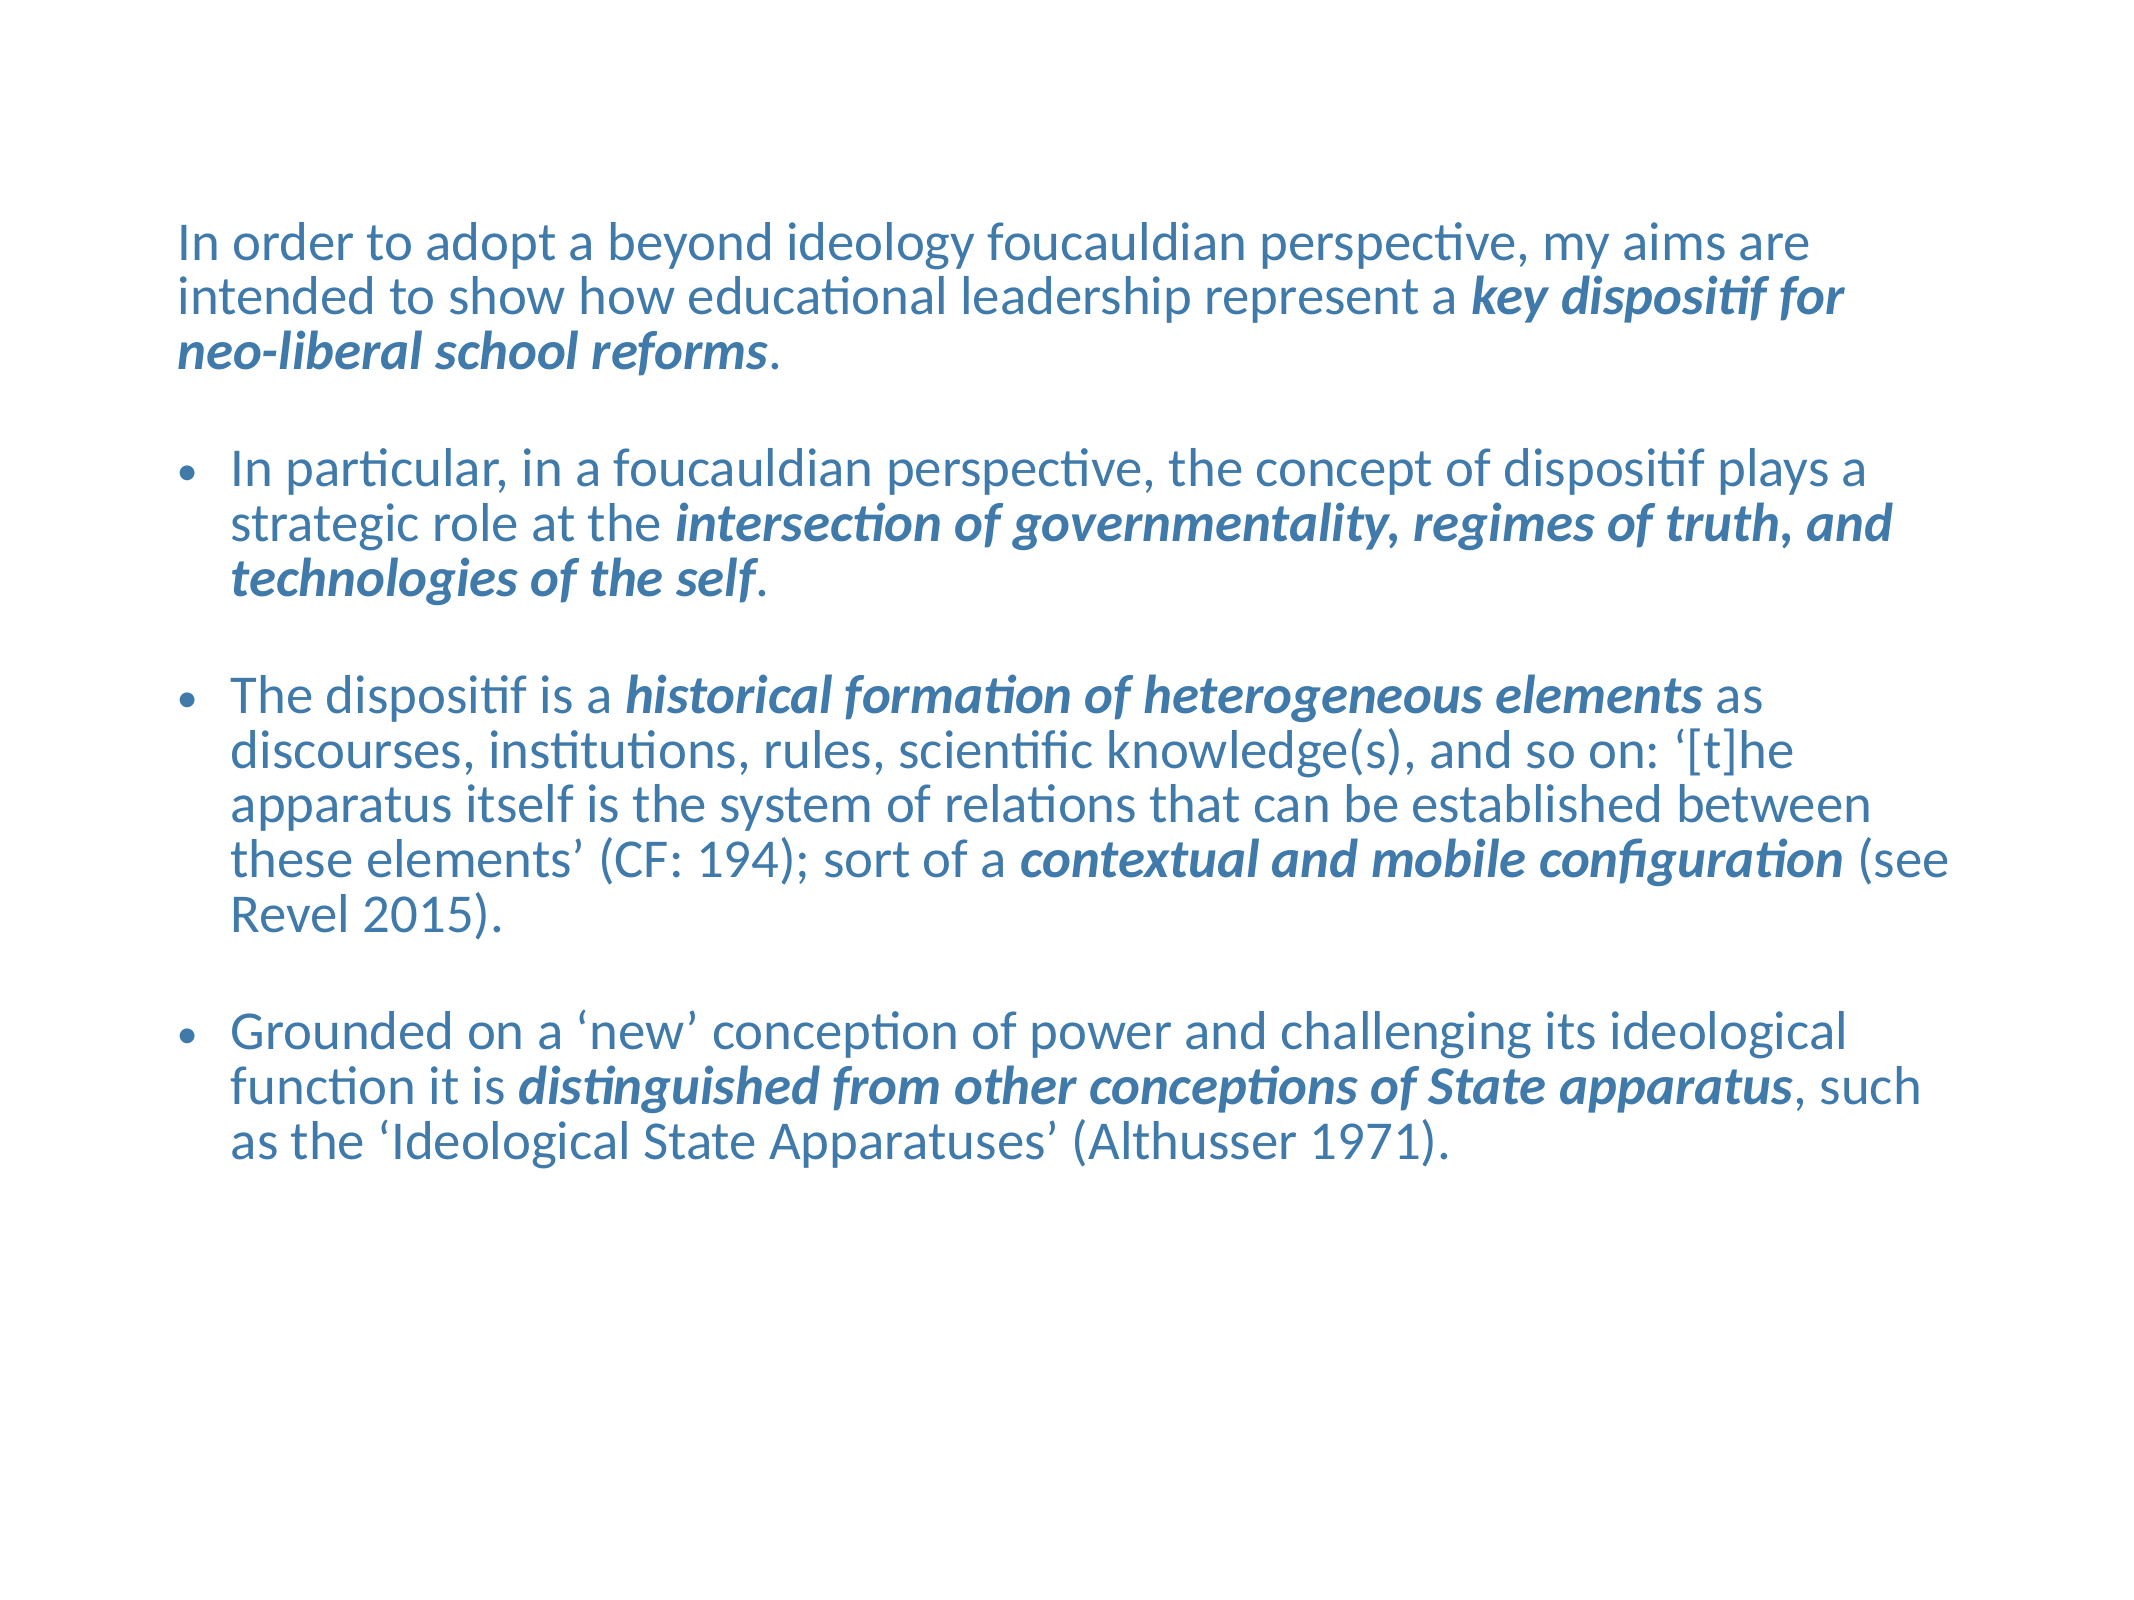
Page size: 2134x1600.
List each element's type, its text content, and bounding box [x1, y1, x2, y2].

list In order to adopt a beyond ideology foucauldian perspective, my aims are intended to show how educational leadership represent a key dispositif for neo-liberal school reforms. In particular, in a foucauldian perspective, the concept of dispositif plays a strategic role at the intersection of governmentality, regimes of truth, and technologies of the self. The dispositif is a historical formation of heterogeneous elements as discourses, institutions, rules, scientific knowledge(s), and so on: ‘[t]he apparatus itself is the system of relations that can be established between these elements’ (CF: 194); sort of a contextual and mobile configuration (see Revel 2015). Grounded on a ‘new’ conception of power and challenging its ideological function it is distinguished from other conceptions of State apparatus, such as the ‘Ideological State Apparatuses’ (Althusser 1971). [156, 208, 1978, 1392]
